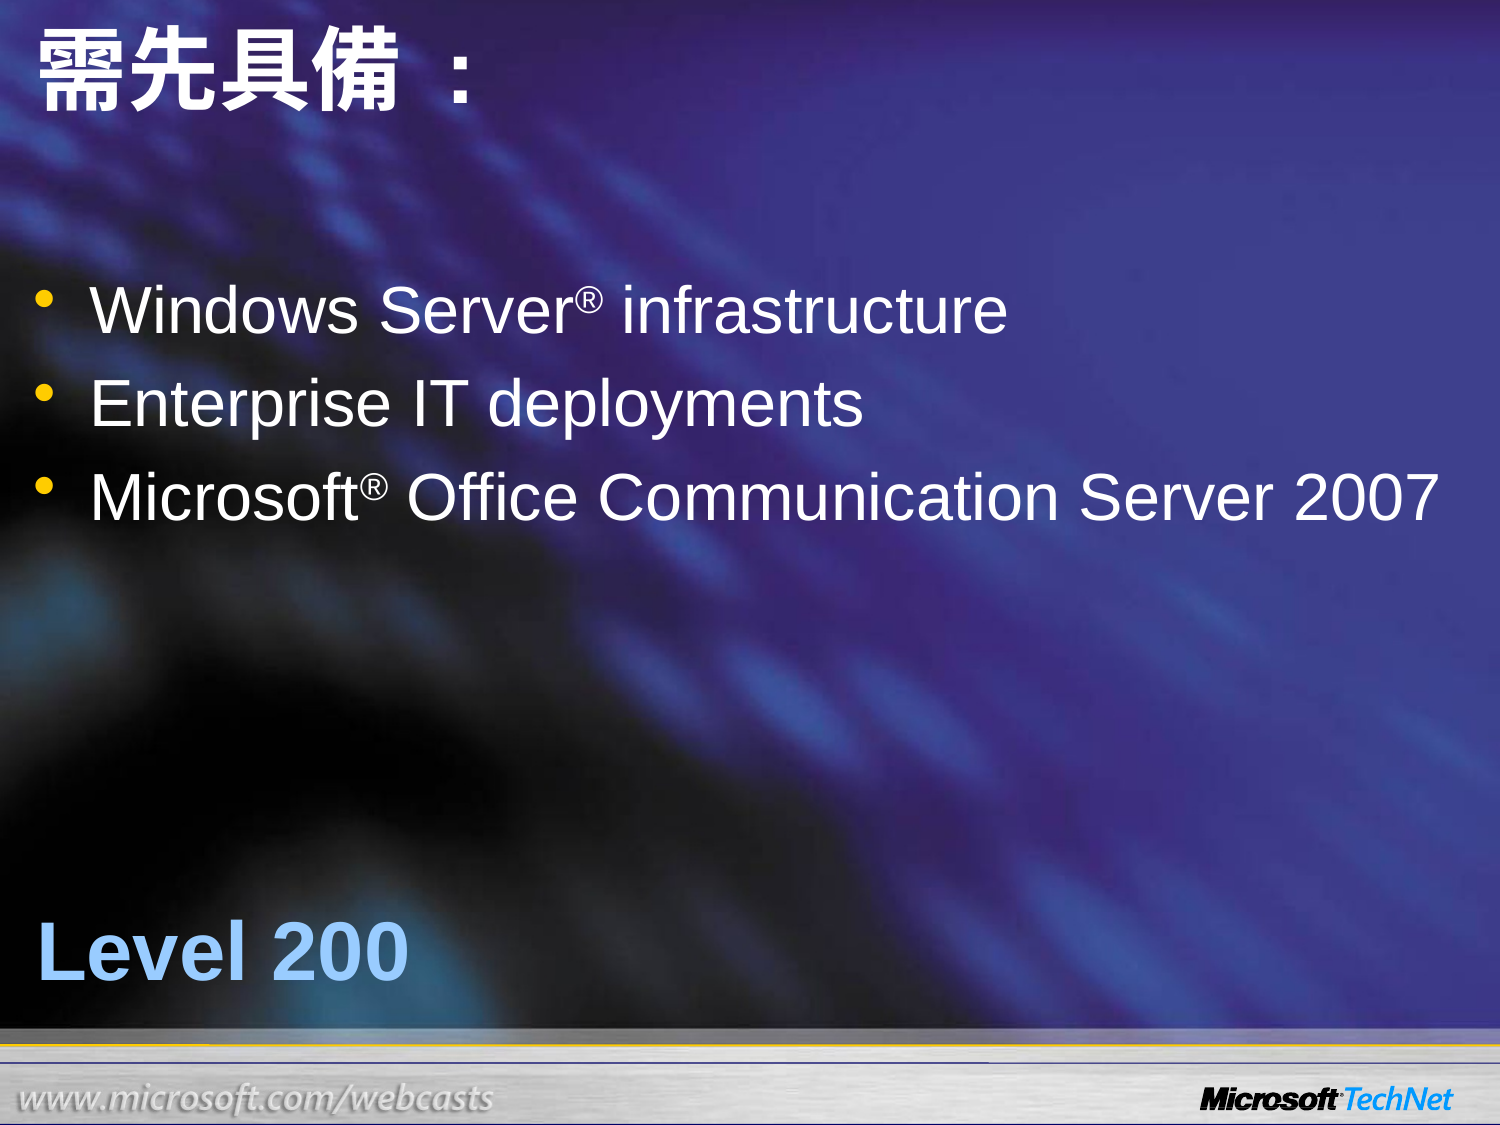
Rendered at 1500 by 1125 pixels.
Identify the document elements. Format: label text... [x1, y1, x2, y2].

picture [0, 1047, 1500, 1062]
text_box Level 200 [21, 889, 426, 1005]
list Windows Server® infrastructure Enterprise IT deployments Microsoft® Office Communication Server 2007 [17, 259, 1500, 631]
picture [0, 1064, 1500, 1123]
title 需先具備 : [20, 20, 1500, 130]
picture [0, 0, 1500, 1044]
